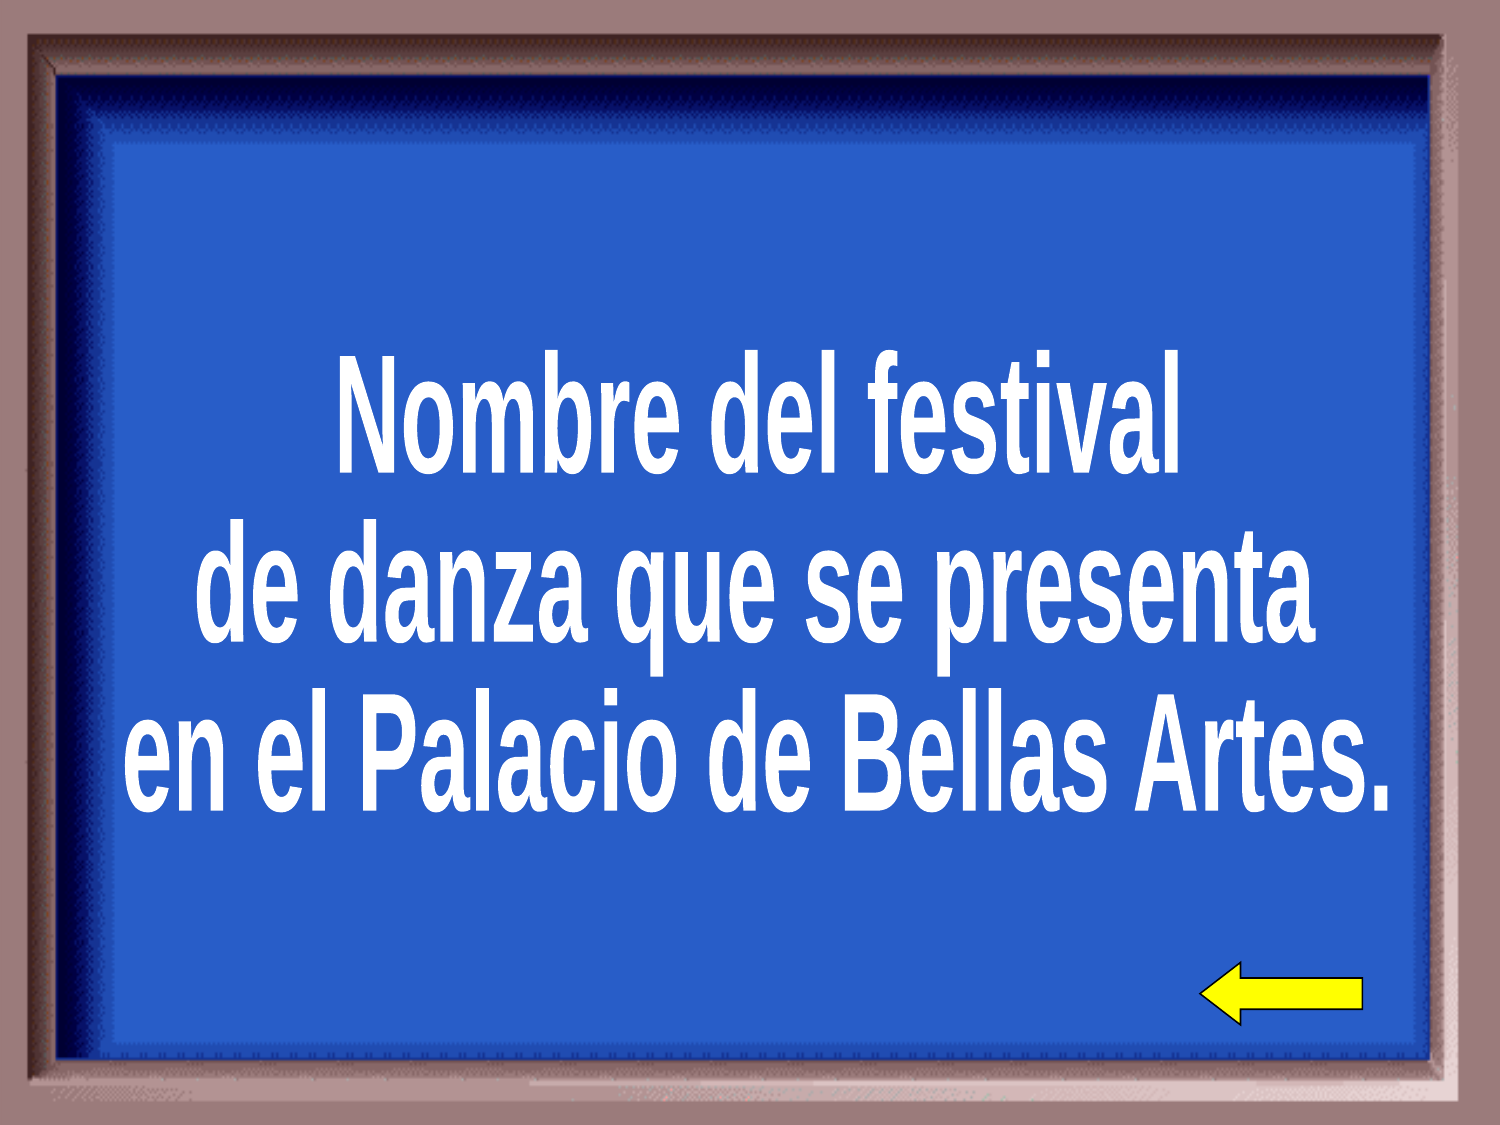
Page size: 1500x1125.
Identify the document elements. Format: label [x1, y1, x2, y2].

text_box [1199, 962, 1363, 1025]
picture [0, 0, 1500, 1125]
